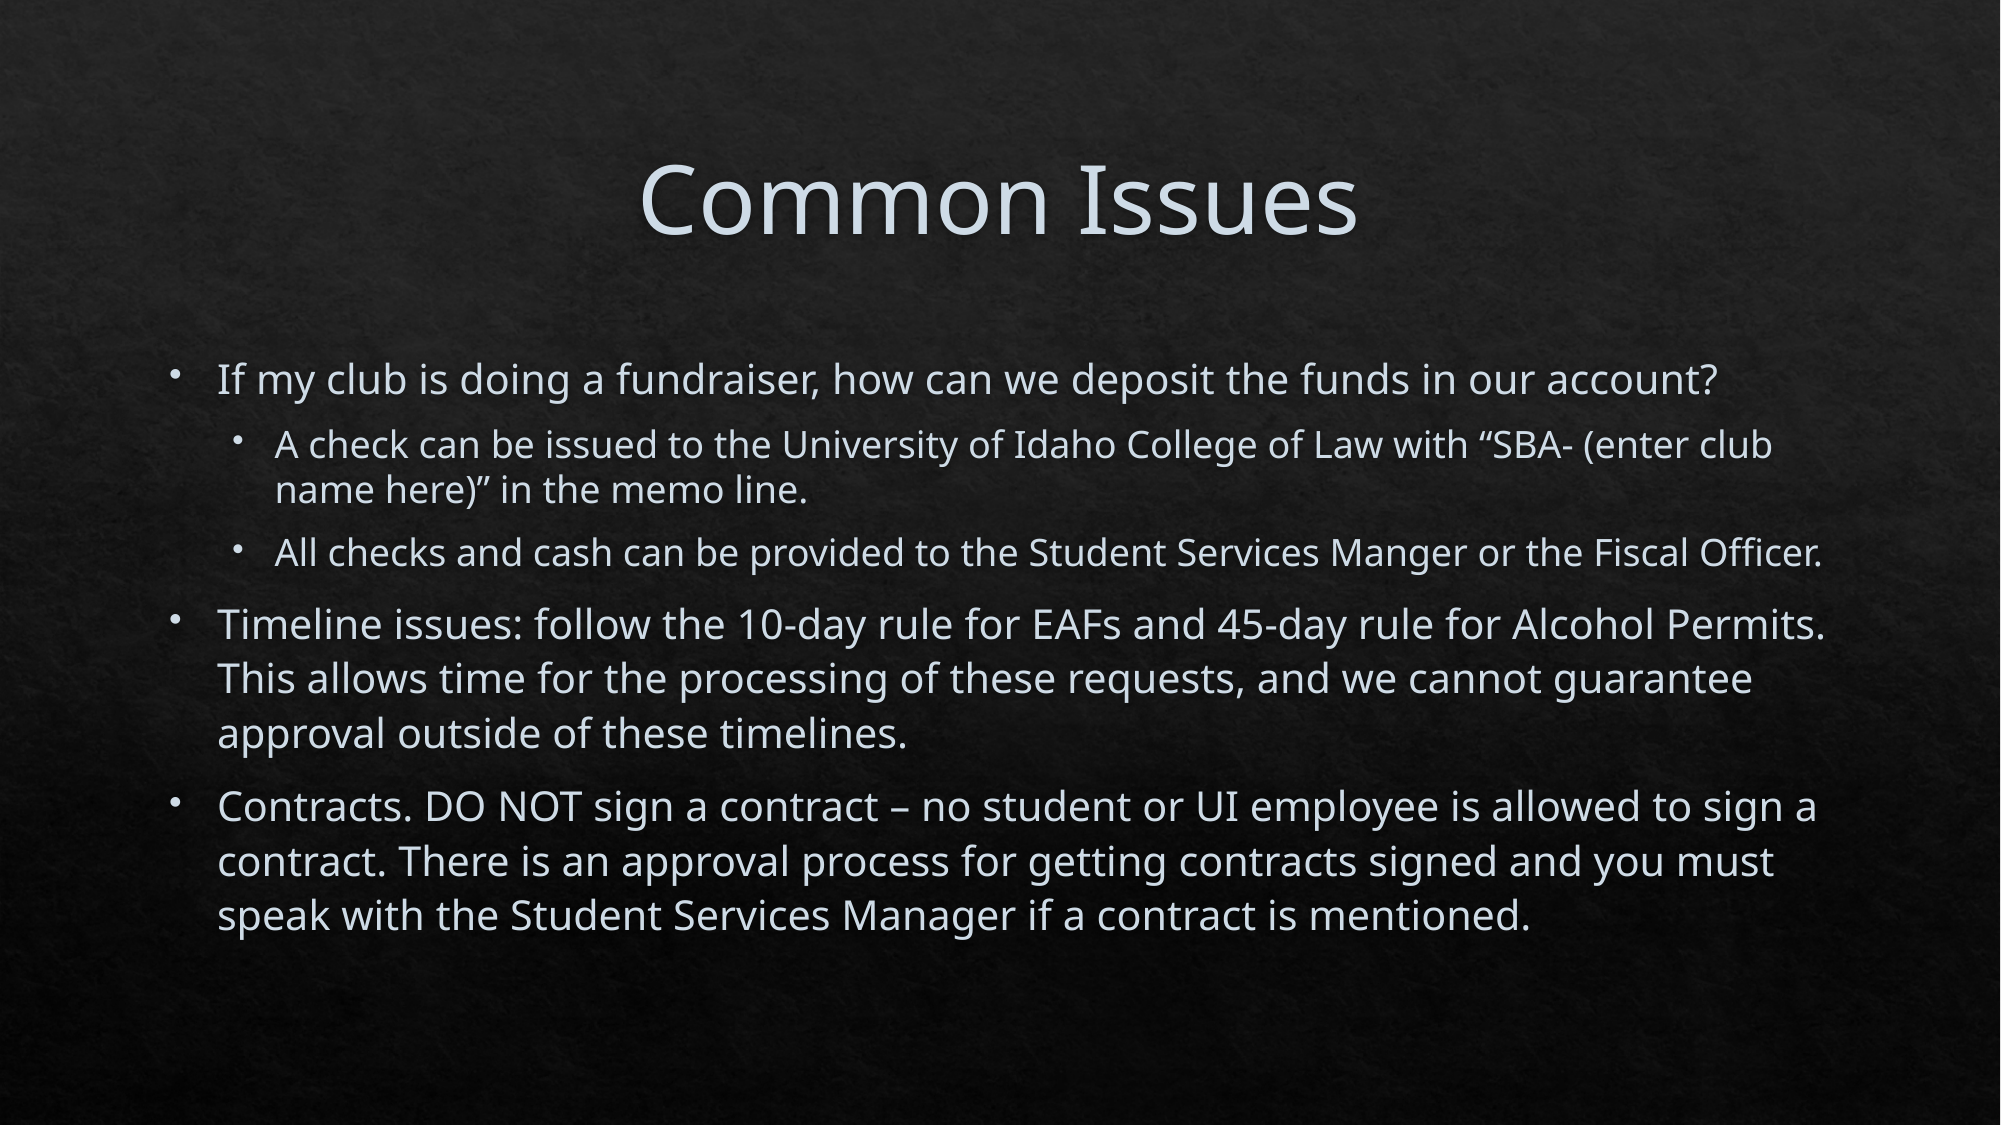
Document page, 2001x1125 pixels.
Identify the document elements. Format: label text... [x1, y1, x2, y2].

title Common Issues [149, 99, 1849, 307]
list If my club is doing a fundraiser, how can we deposit the funds in our account? A check can be issued to the University of Idaho College of Law with “SBA- (enter club name here)” in the memo line. All checks and cash can be provided to the Student Services Manger or the Fiscal Officer. Timeline issues: follow the 10-day rule for EAFs and 45-day rule for Alcohol Permits. This allows time for the processing of these requests, and we cannot guarantee approval outside of these timelines. Contracts. DO NOT sign a contract – no student or UI employee is allowed to sign a contract. There is an approval process for getting contracts signed and you must speak with the Student Services Manager if a contract is mentioned. [149, 340, 1849, 994]
